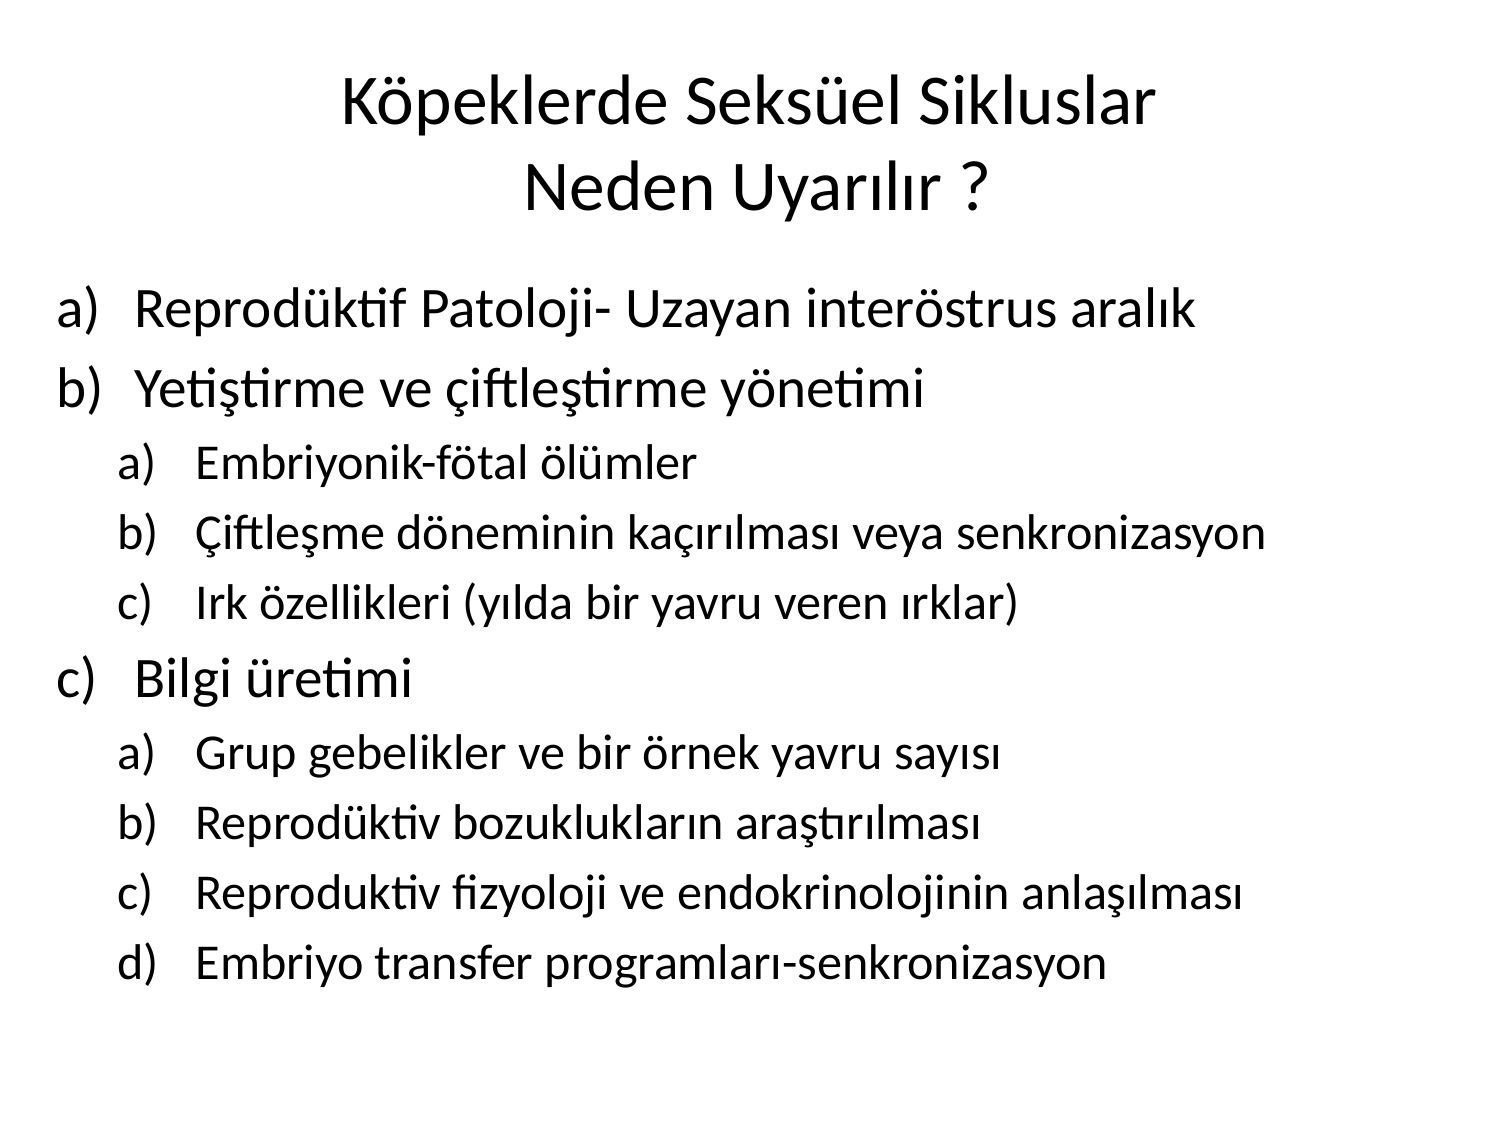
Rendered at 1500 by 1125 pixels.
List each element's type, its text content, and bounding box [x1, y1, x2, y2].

title Köpeklerde Seksüel Sikluslar Neden Uyarılır ? [75, 45, 1425, 233]
list Reprodüktif Patoloji- Uzayan interöstrus aralık Yetiştirme ve çiftleştirme yönetimi Embriyonik-fötal ölümler Çiftleşme döneminin kaçırılması veya senkronizasyon Irk özellikleri (yılda bir yavru veren ırklar) Bilgi üretimi Grup gebelikler ve bir örnek yavru sayısı Reprodüktiv bozuklukların araştırılması Reproduktiv fizyoloji ve endokrinolojinin anlaşılması Embriyo transfer programları-senkronizasyon [41, 262, 1471, 1005]
